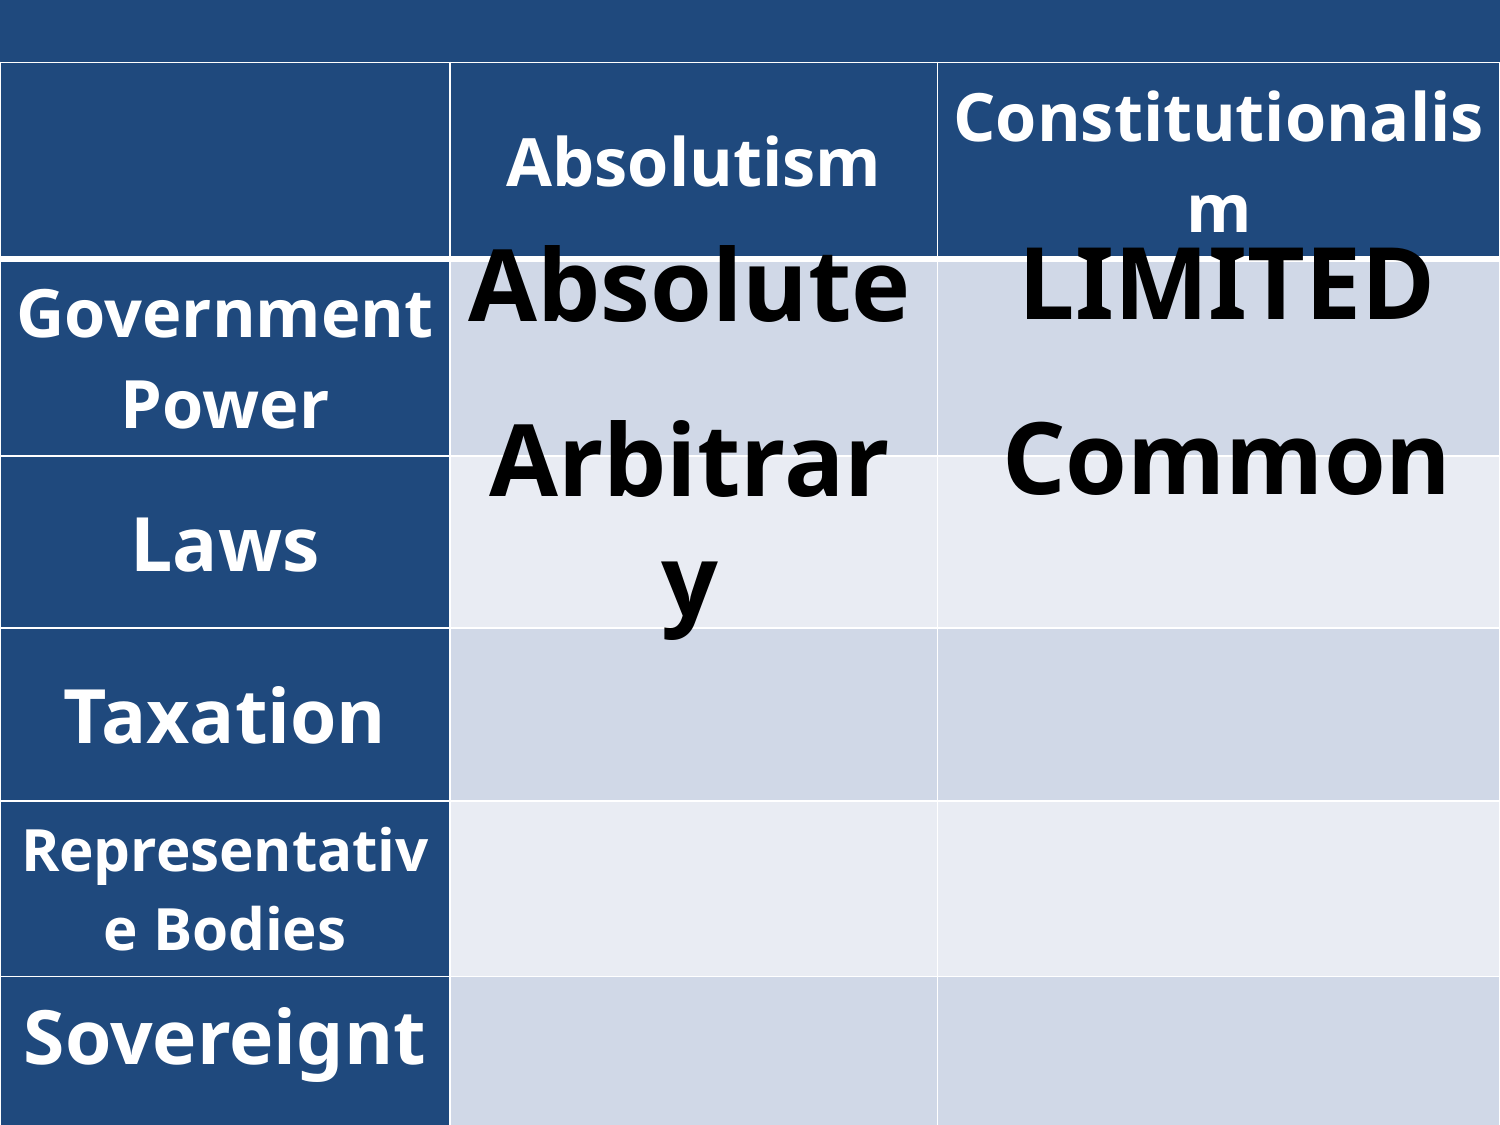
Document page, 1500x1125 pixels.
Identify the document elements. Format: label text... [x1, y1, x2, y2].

table_cell Representative Bodies [1, 802, 449, 976]
table_cell [451, 262, 937, 455]
table_cell [451, 977, 937, 1125]
table_header Constitutionalism [938, 63, 1499, 256]
table_cell Government Power [1, 262, 449, 455]
table_cell [451, 802, 937, 976]
table_cell Laws [1, 457, 449, 627]
table_cell [451, 629, 937, 800]
table_cell Sovereignty [1, 977, 449, 1125]
text_box Arbitrary [450, 388, 930, 644]
table_cell [938, 629, 1499, 800]
table_cell [930, 457, 937, 627]
text_box LIMITED [962, 212, 1492, 348]
table_header [1, 63, 449, 256]
table_header Absolutism [451, 63, 937, 256]
table_cell [938, 262, 1499, 455]
text_box Absolute [450, 213, 930, 349]
text_box Common [962, 387, 1492, 523]
table_cell [938, 802, 1499, 976]
table_cell [938, 977, 1499, 1125]
table_cell [938, 457, 1499, 627]
table_cell Taxation [1, 629, 449, 800]
